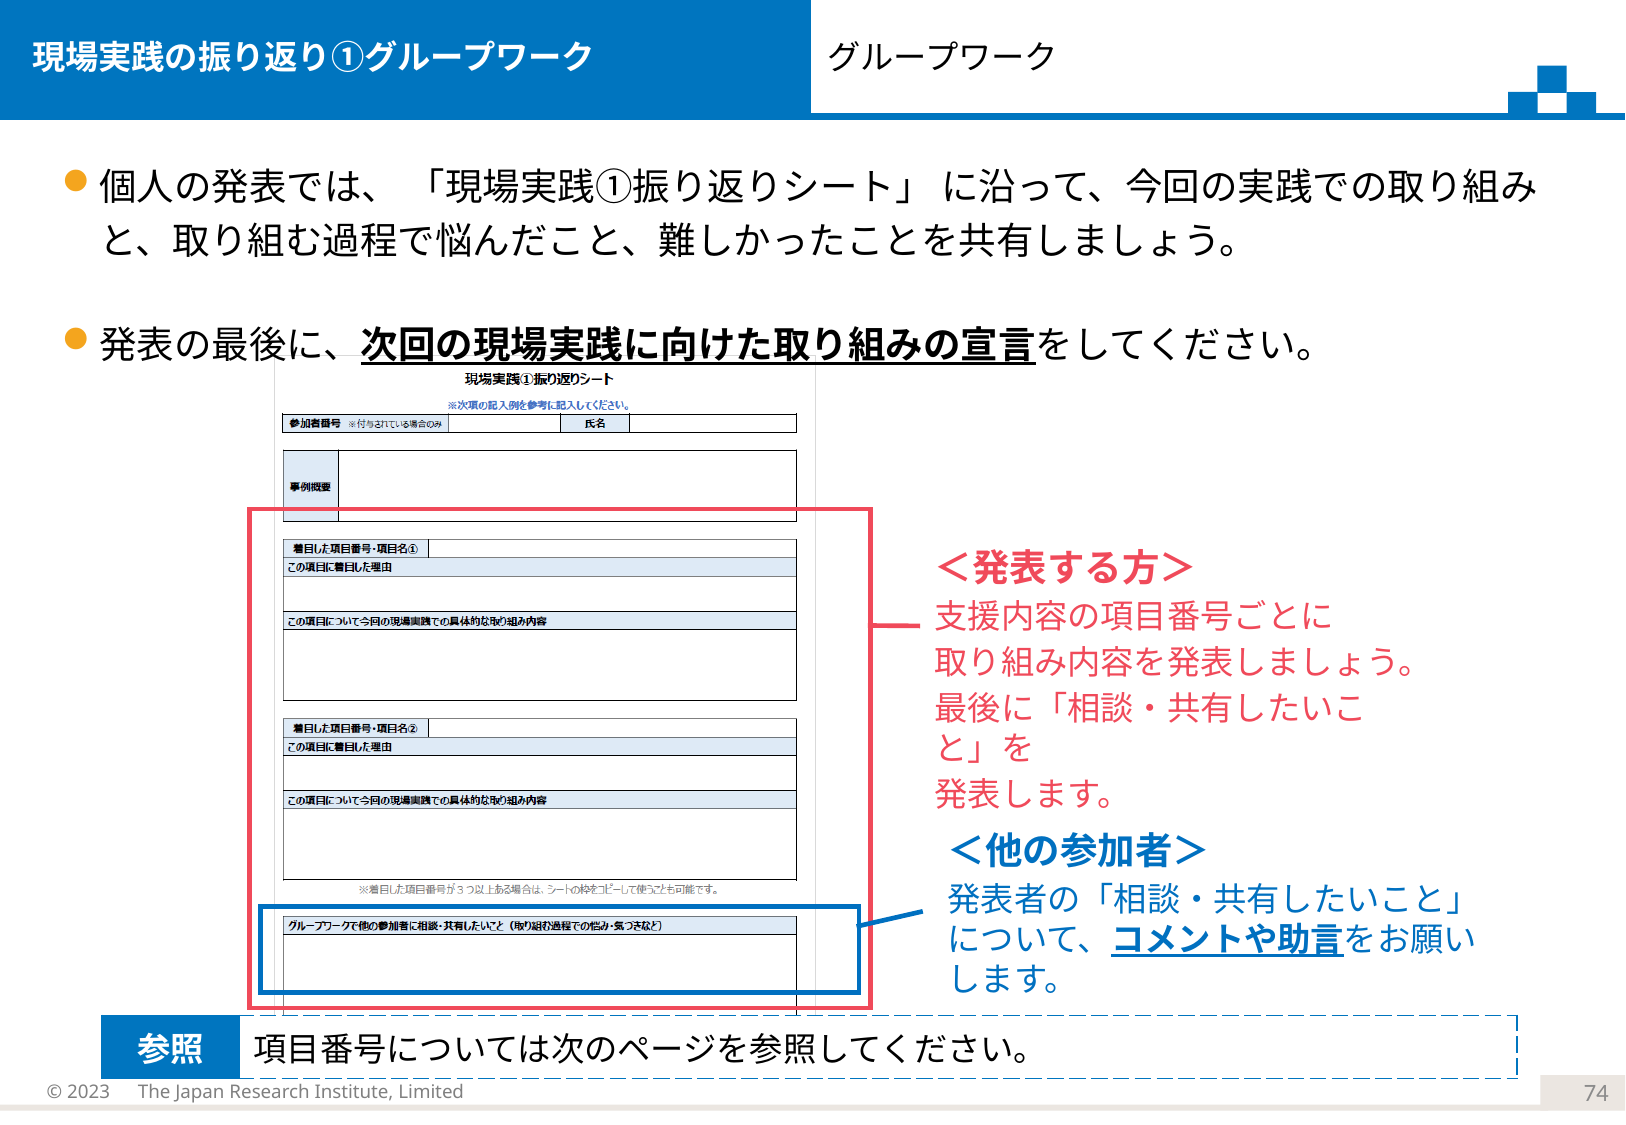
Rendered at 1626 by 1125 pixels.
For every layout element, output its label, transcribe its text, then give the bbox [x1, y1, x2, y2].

text_box [816, 509, 921, 925]
table_header 参照 [103, 1016, 238, 1078]
slide_number 74 [1258, 1061, 1625, 1122]
list 個人の発表では、 「現場実践①振り返りシート」 に沿って、今回の実践での取り組みと、取り組む過程で悩んだこと、難しかったことを共有しましょう。 発表の最後に、次回の現場実践に向けた取り組みの宣言をしてください。 [46, 146, 1580, 377]
table_header 項目番号については次のページを参照してください。 [240, 1015, 1517, 1078]
list グループワーク [812, 1, 1499, 117]
text_box [816, 924, 871, 1009]
text_box [260, 906, 274, 993]
text_box [249, 509, 274, 1009]
text_box ＜発表する方＞ 支援内容の項目番号ごとに 取り組み内容を発表しましょう。 最後に「相談・共有したいこと」を 発表します。 [922, 531, 1443, 710]
picture [274, 355, 816, 1063]
title 現場実践の振り返り①グループワーク [17, 0, 810, 119]
text_box [816, 906, 923, 993]
text_box ＜他の参加者＞ 発表者の「相談・共有したいこと」について、コメントや助言をお願いします。 [935, 815, 1513, 993]
